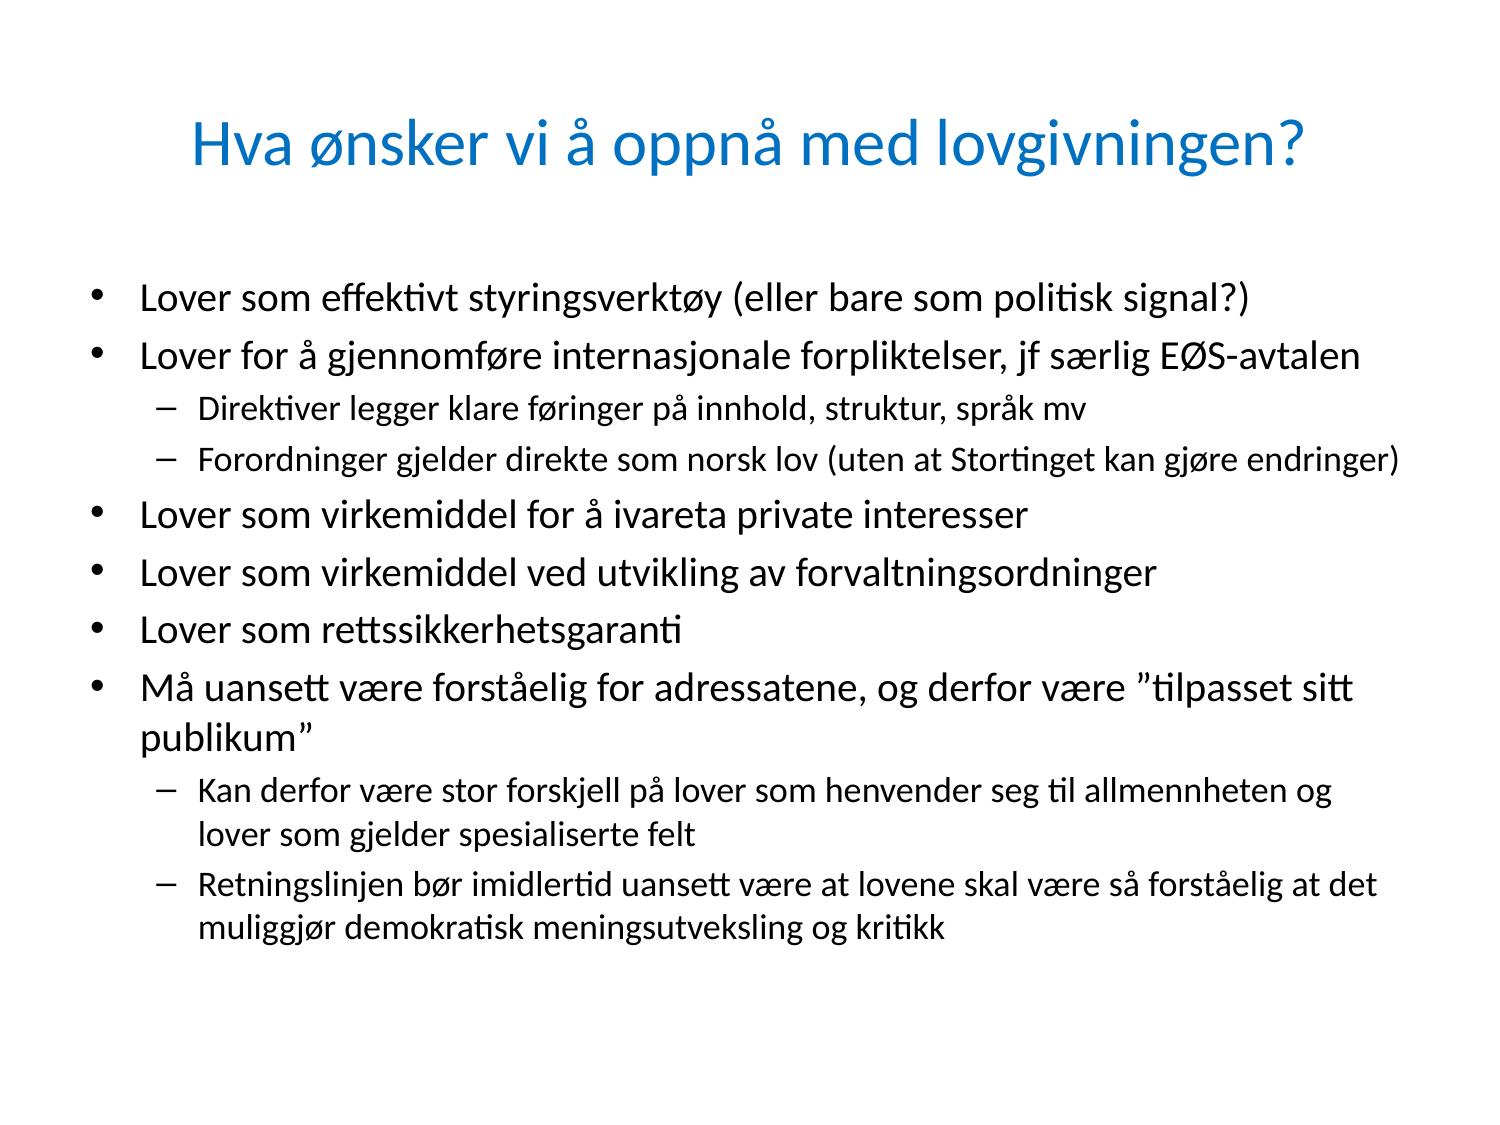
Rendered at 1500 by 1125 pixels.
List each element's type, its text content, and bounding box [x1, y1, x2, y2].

list Lover som effektivt styringsverktøy (eller bare som politisk signal?) Lover for å gjennomføre internasjonale forpliktelser, jf særlig EØS-avtalen Direktiver legger klare føringer på innhold, struktur, språk mv Forordninger gjelder direkte som norsk lov (uten at Stortinget kan gjøre endringer) Lover som virkemiddel for å ivareta private interesser Lover som virkemiddel ved utvikling av forvaltningsordninger Lover som rettssikkerhetsgaranti Må uansett være forståelig for adressatene, og derfor være ”tilpasset sitt publikum” Kan derfor være stor forskjell på lover som henvender seg til allmennheten og lover som gjelder spesialiserte felt Retningslinjen bør imidlertid uansett være at lovene skal være så forståelig at det muliggjør demokratisk meningsutveksling og kritikk [75, 262, 1425, 1005]
title Hva ønsker vi å oppnå med lovgivningen? [75, 45, 1425, 233]
